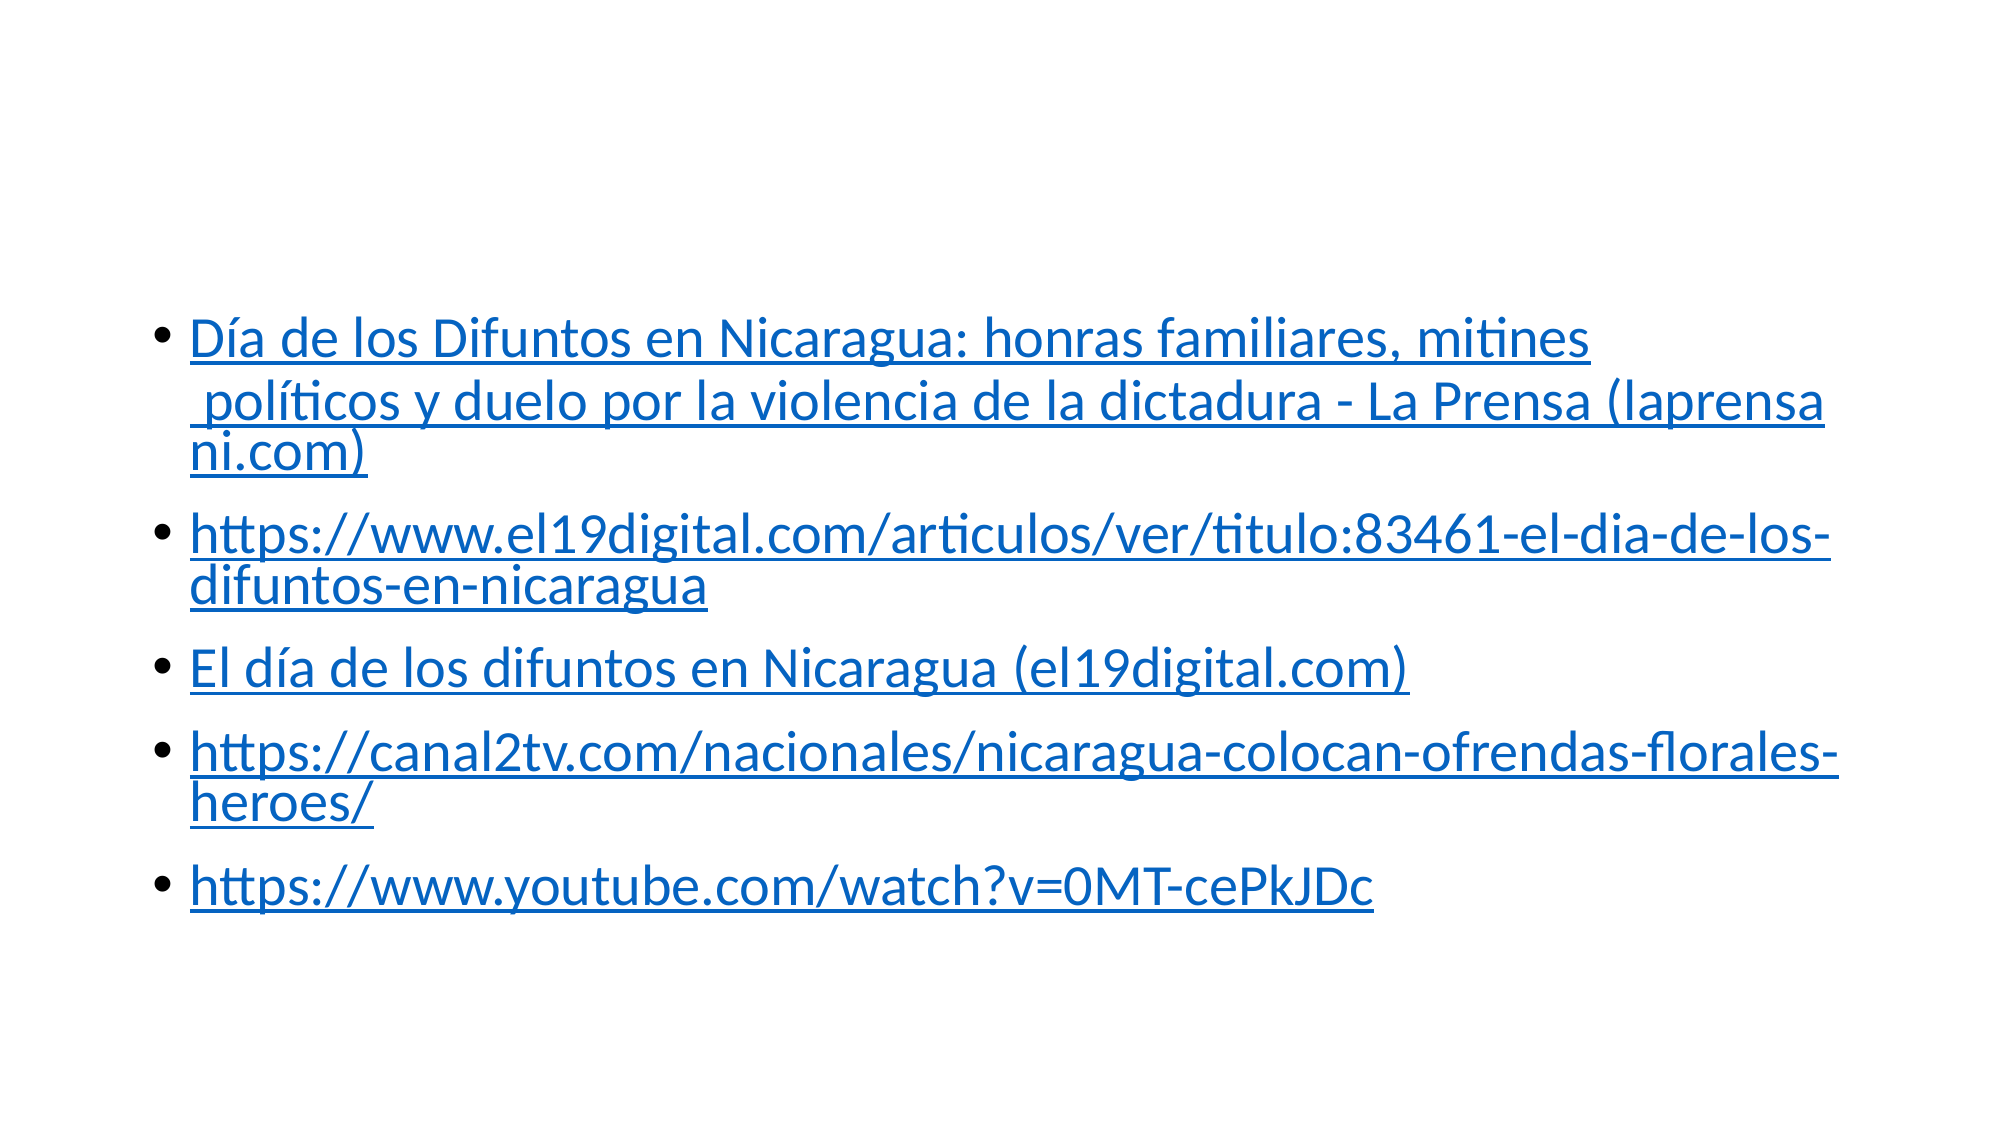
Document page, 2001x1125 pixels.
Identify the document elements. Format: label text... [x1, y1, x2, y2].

list Día de los Difuntos en Nicaragua: honras familiares, mitines políticos y duelo por la violencia de la dictadura - La Prensa (laprensani.com) https://www.el19digital.com/articulos/ver/titulo:83461-el-dia-de-los-difuntos-en-nicaragua El día de los difuntos en Nicaragua (el19digital.com) https://canal2tv.com/nacionales/nicaragua-colocan-ofrendas-florales-heroes/ https://www.youtube.com/watch?v=0MT-cePkJDc [137, 299, 1863, 1014]
